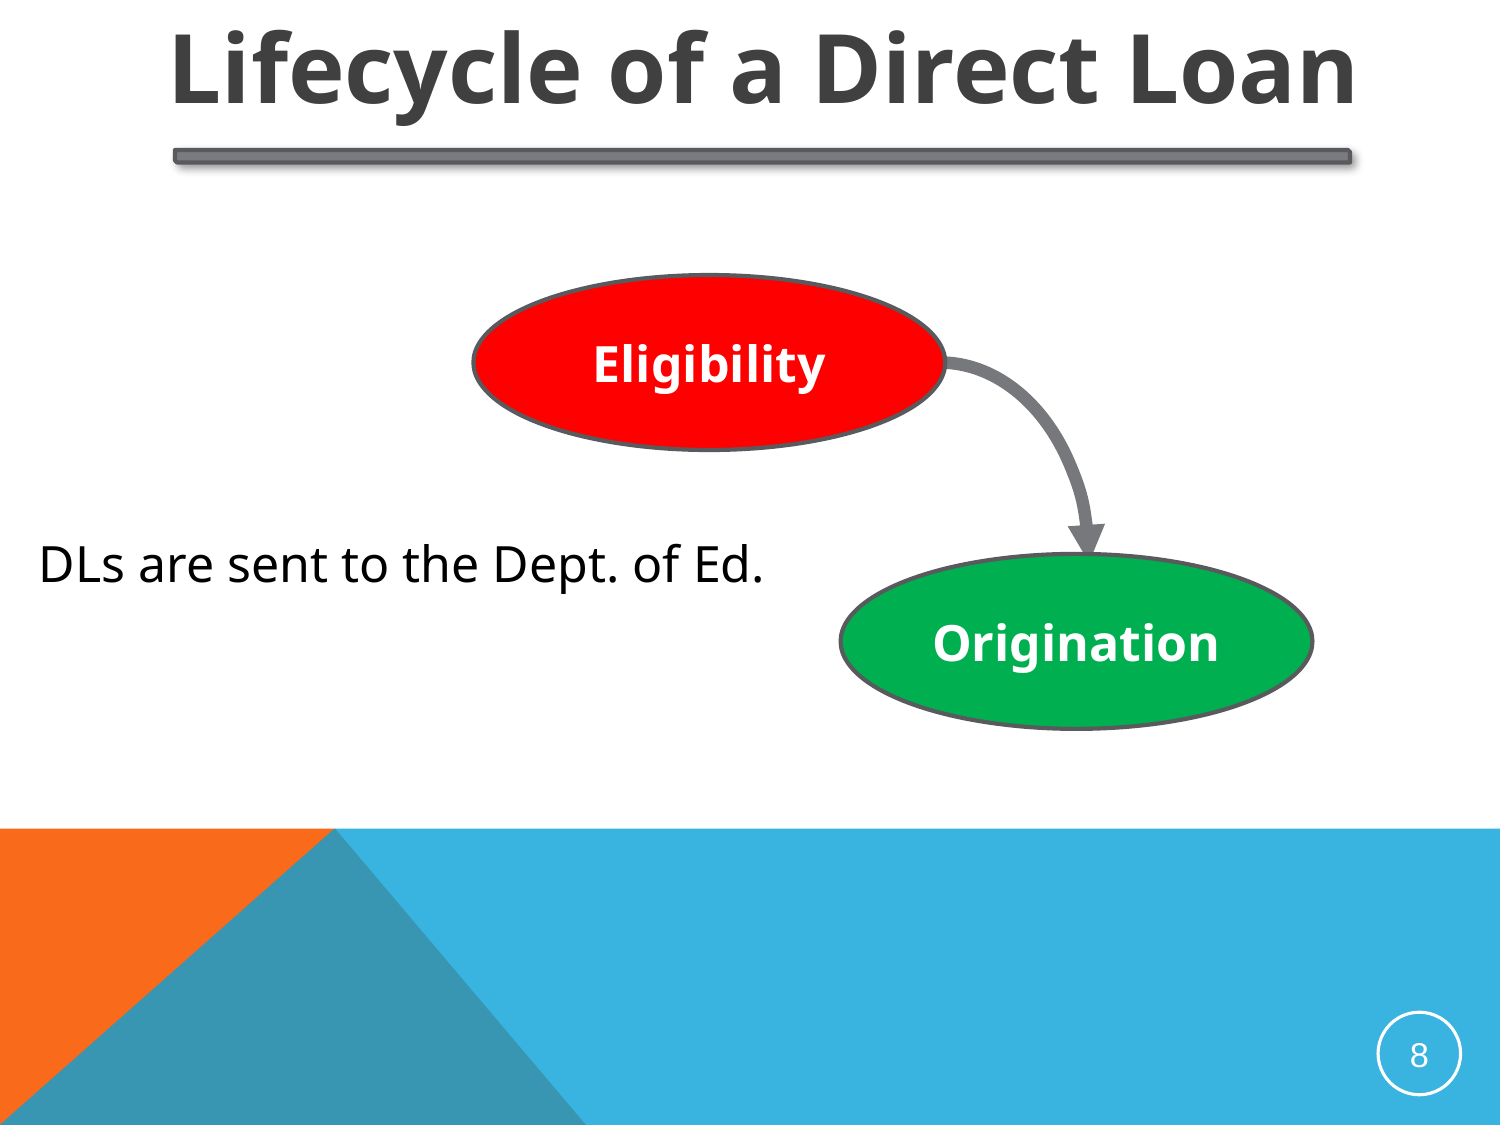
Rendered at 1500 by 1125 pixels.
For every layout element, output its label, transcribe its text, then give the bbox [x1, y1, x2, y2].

text_box Origination [838, 551, 1315, 731]
text_box [939, 362, 1095, 563]
text_box Eligibility [471, 272, 948, 453]
text_box Lifecycle of a Direct Loan [0, 0, 1375, 188]
text_box DLs are sent to the Dept. of Ed. [23, 524, 807, 600]
text_box [172, 147, 1353, 165]
slide_number 8 [1376, 1010, 1463, 1097]
